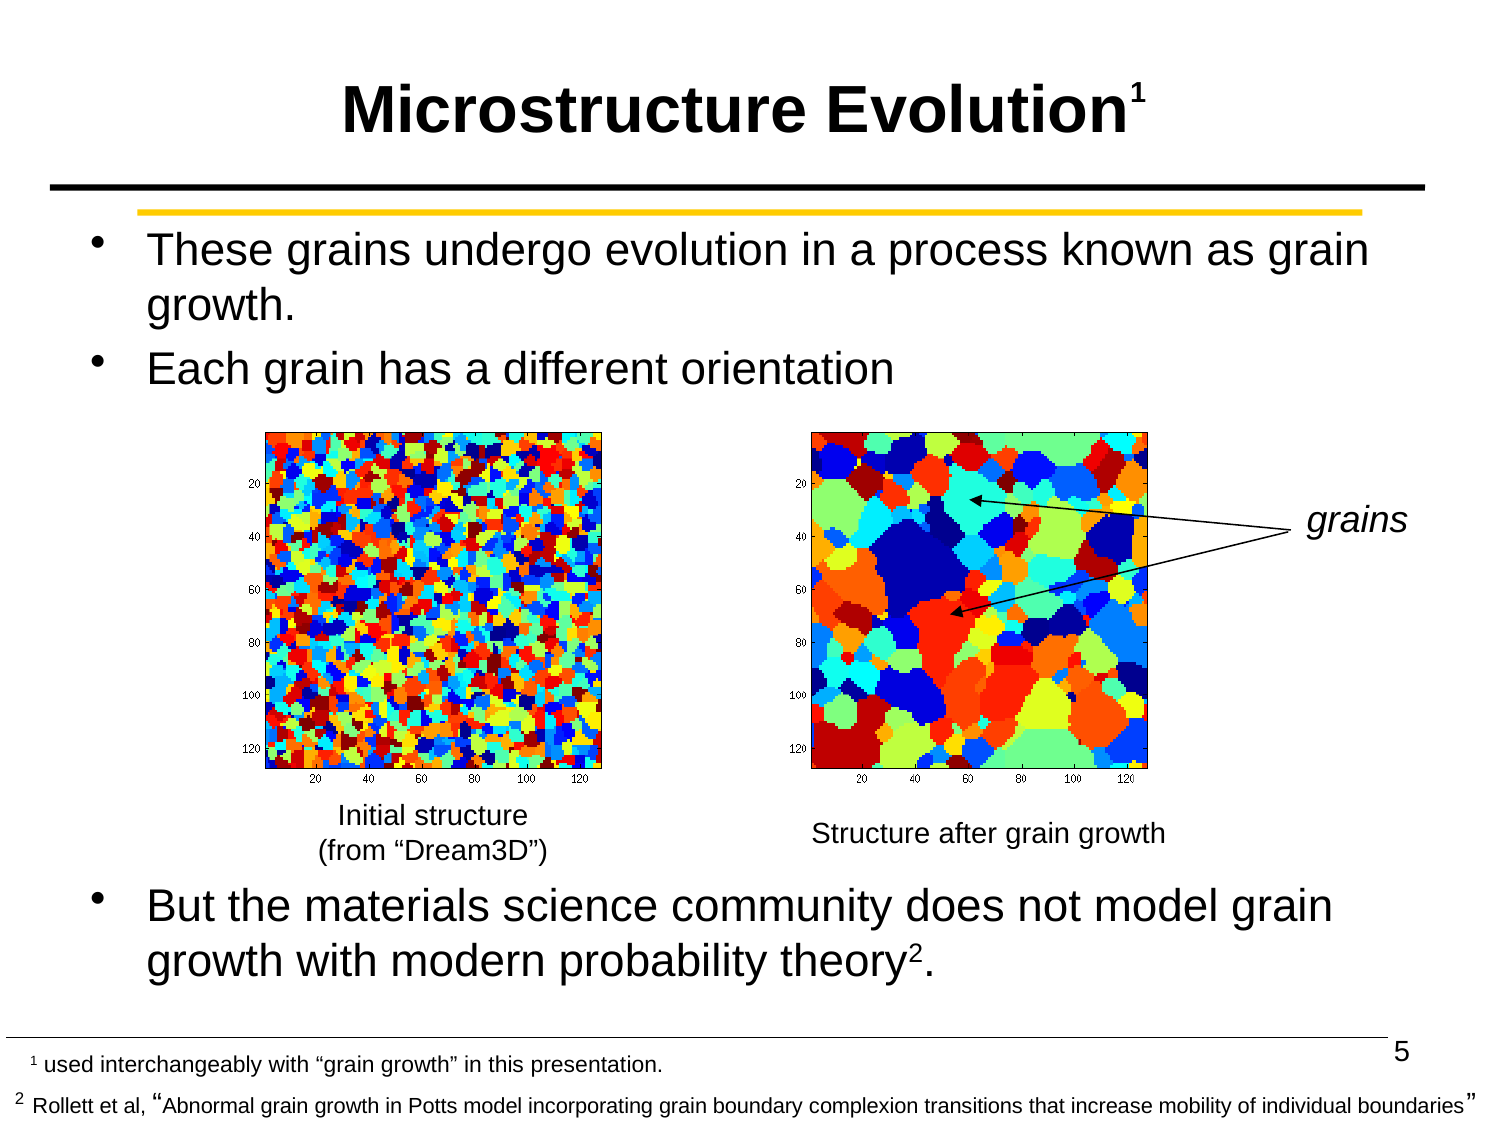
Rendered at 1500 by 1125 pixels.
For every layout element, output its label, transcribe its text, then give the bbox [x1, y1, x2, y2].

slide_number 5 [1074, 1024, 1426, 1076]
list These grains undergo evolution in a process known as grain growth. Each grain has a different orientation But the materials science community does not model grain growth with modern probability theory2. [74, 212, 1426, 1006]
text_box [968, 499, 1292, 531]
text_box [949, 531, 1289, 615]
text_box 1 used interchangeably with “grain growth” in this presentation. [15, 1046, 679, 1085]
text_box Structure after grain growth [796, 821, 1222, 857]
text_box 2 Rollett et al, “Abnormal grain growth in Potts model incorporating grain boundary complexion transitions that increase mobility of individual boundaries” [0, 1076, 1500, 1125]
text_box Initial structure (from “Dream3D”) [303, 821, 564, 874]
title Microstructure Evolution1 [62, 12, 1426, 201]
picture [147, 400, 1245, 813]
text_box grains [1291, 487, 1424, 548]
